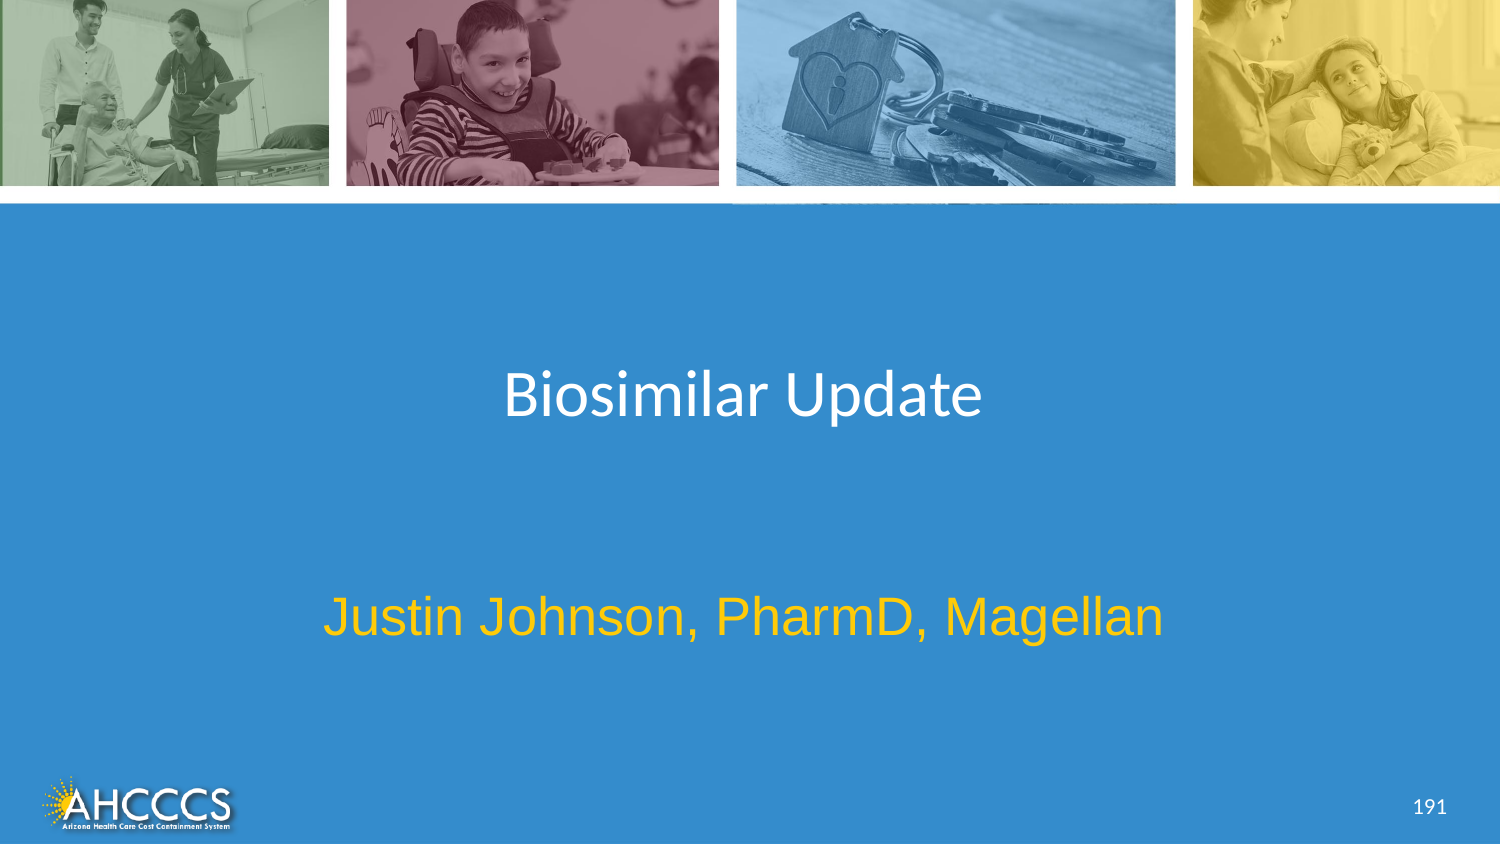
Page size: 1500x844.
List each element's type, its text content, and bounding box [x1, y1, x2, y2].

subtitle Justin Johnson, PharmD, Magellan [87, 509, 1402, 716]
title Biosimilar Update [87, 250, 1400, 497]
picture [0, 0, 1500, 844]
